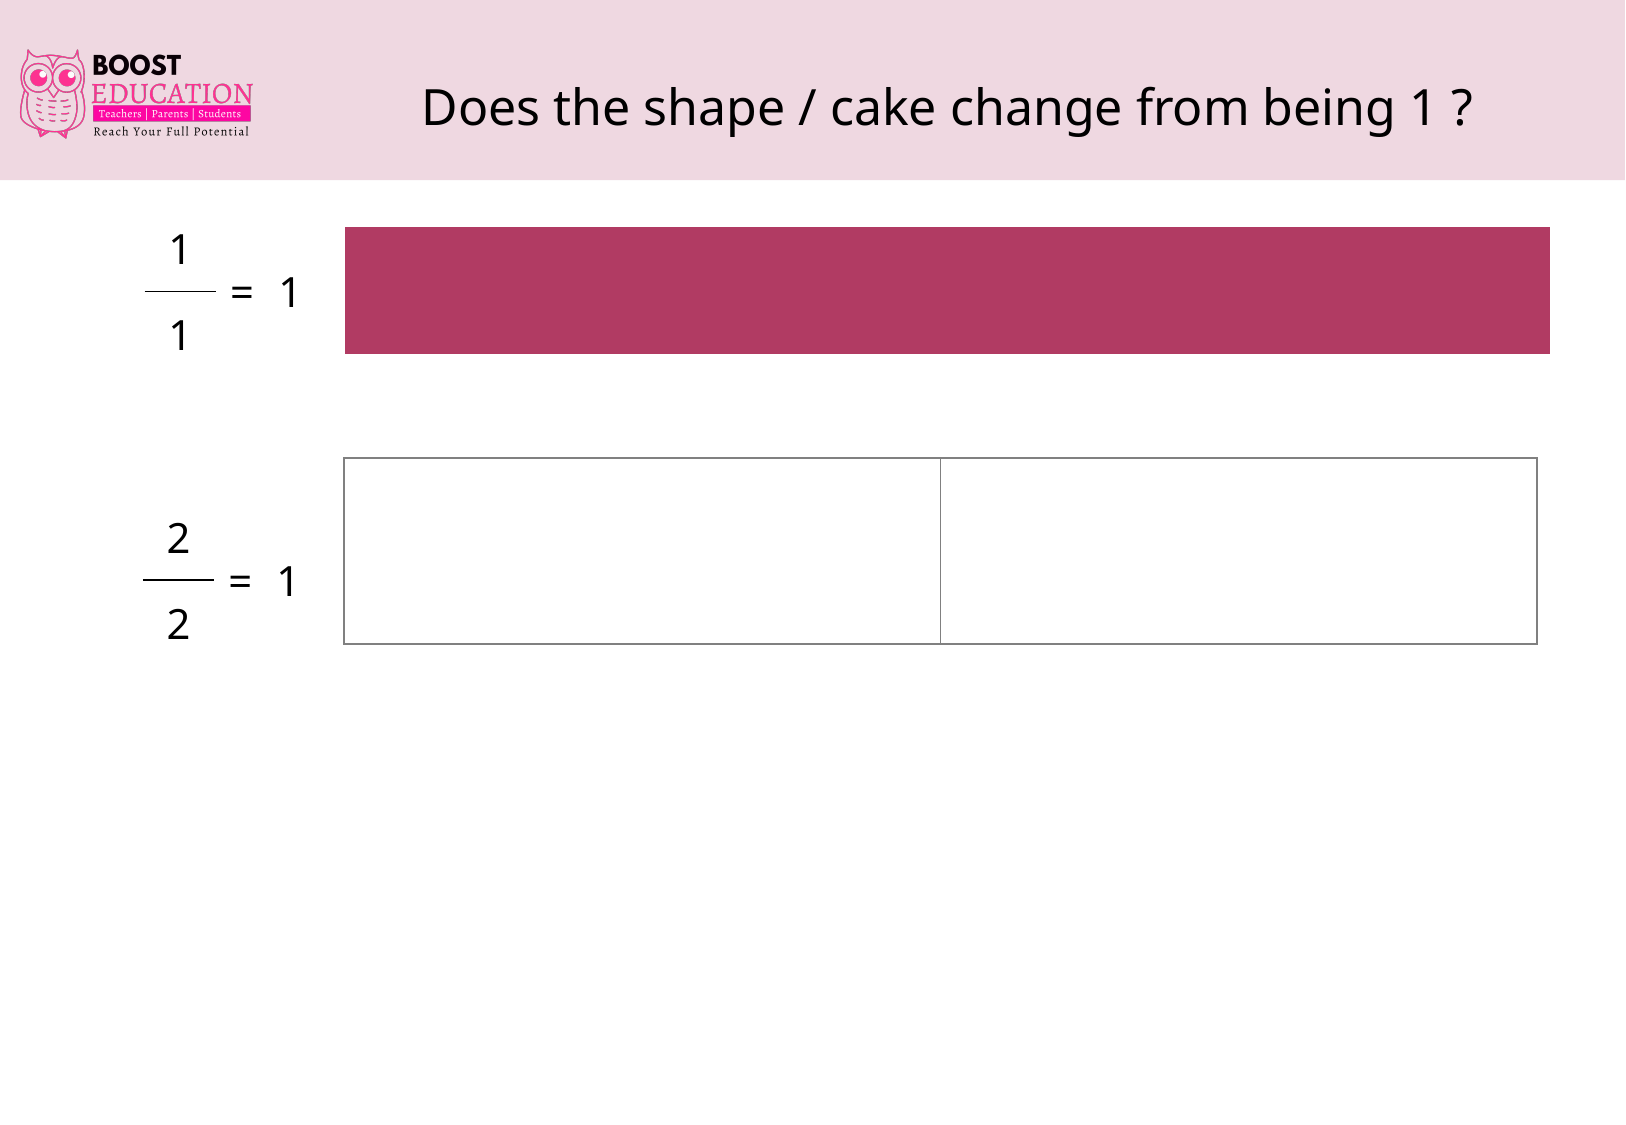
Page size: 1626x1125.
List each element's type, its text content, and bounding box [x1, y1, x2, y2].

table_header 1 [260, 495, 317, 663]
table_header [345, 459, 940, 643]
table_header = [214, 495, 259, 663]
table_cell 2 [145, 581, 212, 665]
table_header 2 [145, 495, 212, 579]
text_box [291, 0, 1625, 181]
table_header 1 [262, 207, 318, 375]
table_header 1 [147, 207, 214, 291]
table_header [941, 459, 1536, 643]
picture [0, 0, 291, 183]
table_cell 1 [147, 292, 214, 376]
table_header = [216, 207, 261, 375]
text_box Does the shape / cake change from being 1 ? [343, 67, 1552, 143]
table_header [345, 227, 1550, 354]
